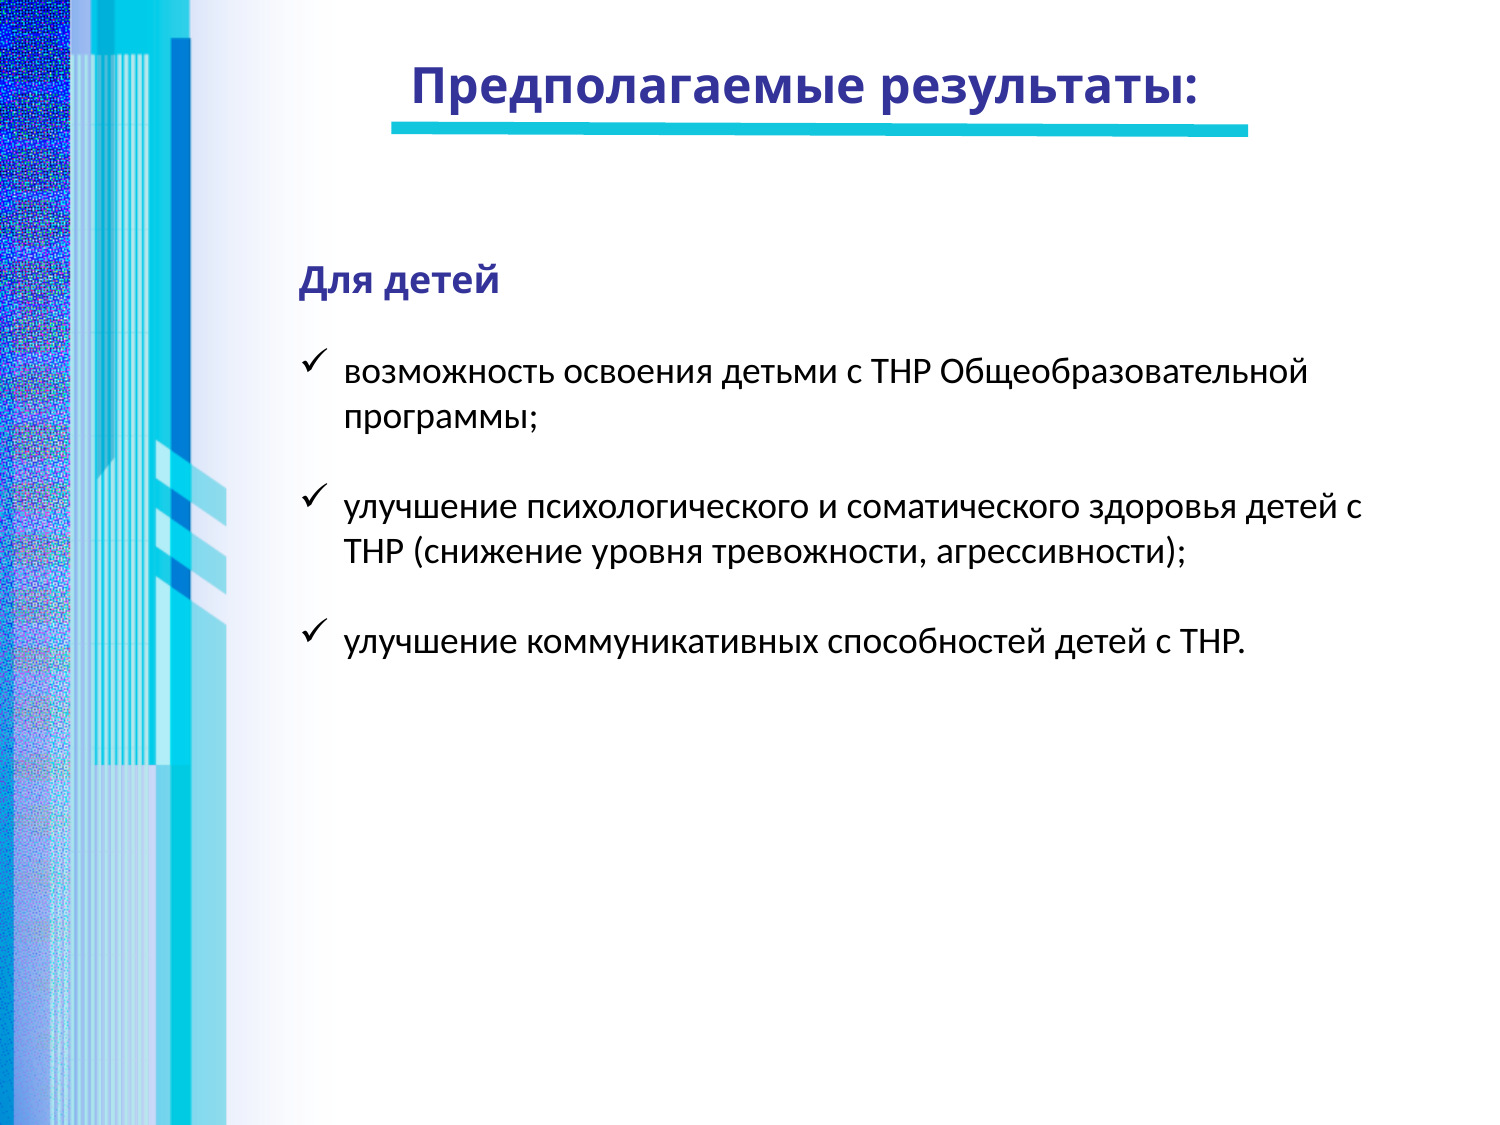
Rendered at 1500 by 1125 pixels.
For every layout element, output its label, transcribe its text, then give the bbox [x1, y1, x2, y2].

text_box Для детей возможность освоения детьми с ТНР Общеобразовательной программы; улучшение психологического и соматического здоровья детей с ТНР (снижение уровня тревожности, агрессивности); улучшение коммуникативных способностей детей с ТНР. [284, 248, 1445, 759]
picture [0, 631, 10, 647]
text_box Предполагаемые результаты: [396, 29, 1422, 145]
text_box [391, 127, 1249, 131]
picture [0, 692, 10, 708]
picture [0, 253, 4, 267]
picture [0, 0, 410, 1125]
